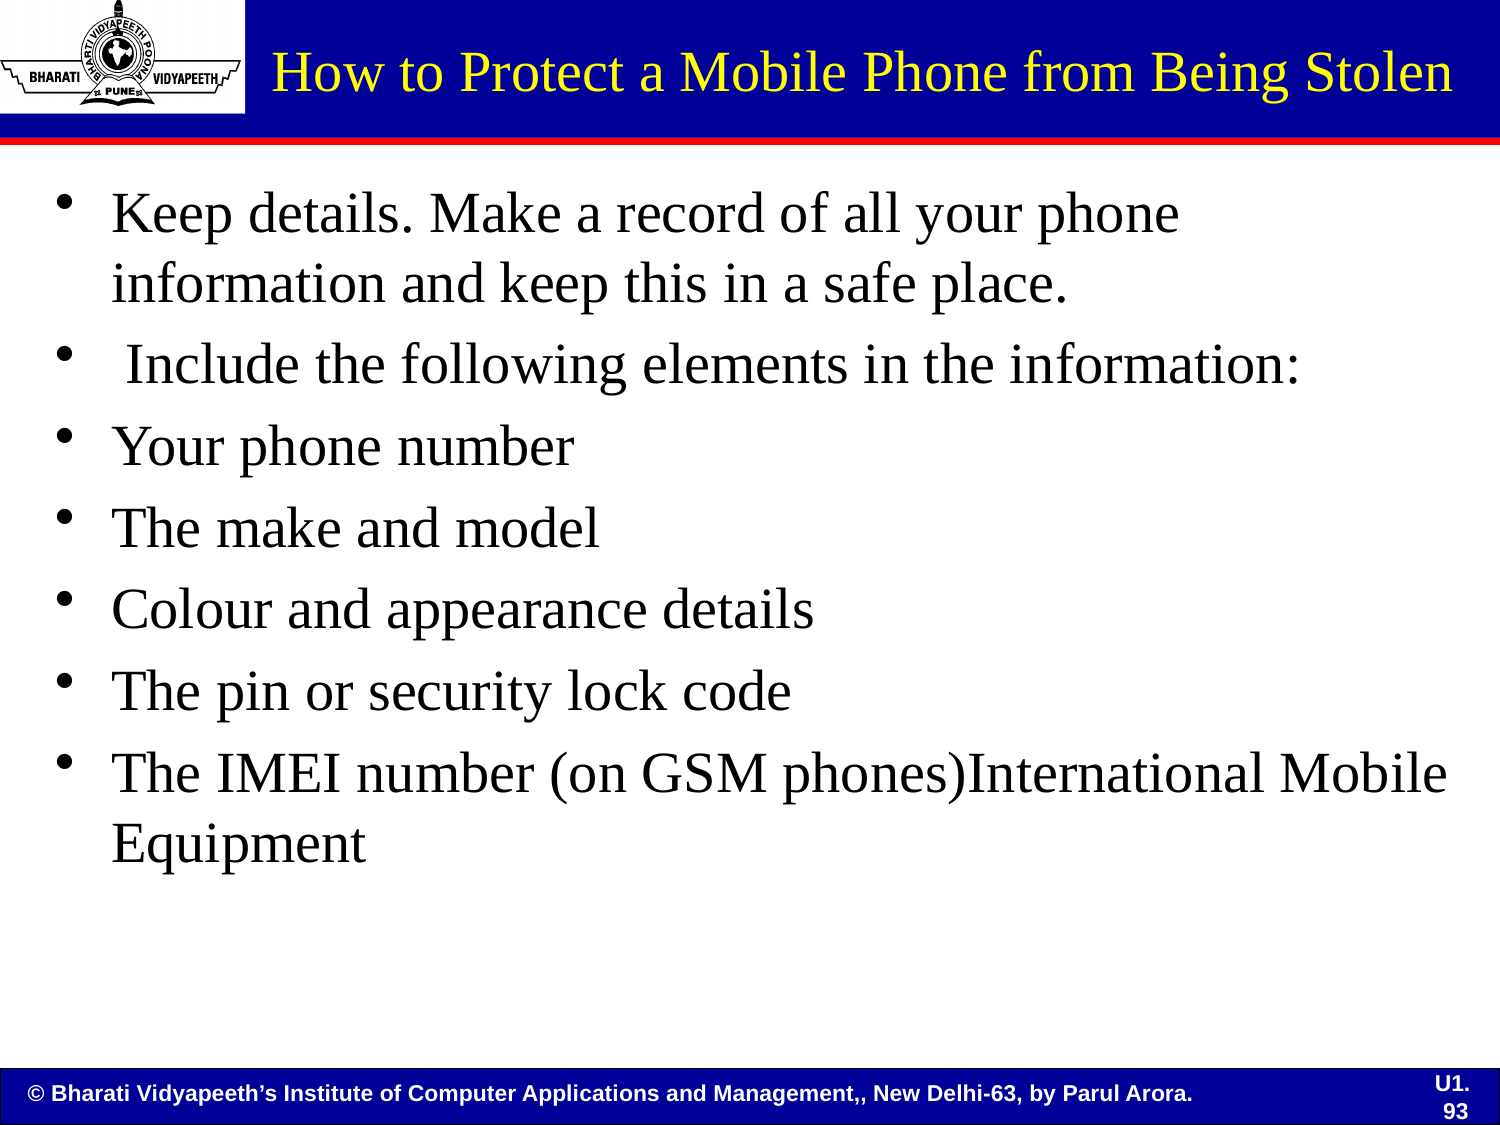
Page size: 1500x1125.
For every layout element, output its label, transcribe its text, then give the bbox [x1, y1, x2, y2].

picture [0, 0, 241, 106]
list Keep details. Make a record of all your phone information and keep this in a safe place. Include the following elements in the information: Your phone number The make and model Colour and appearance details The pin or security lock code The IMEI number (on GSM phones)International Mobile Equipment [39, 166, 1469, 1024]
title How to Protect a Mobile Phone from Being Stolen [188, 25, 1500, 213]
